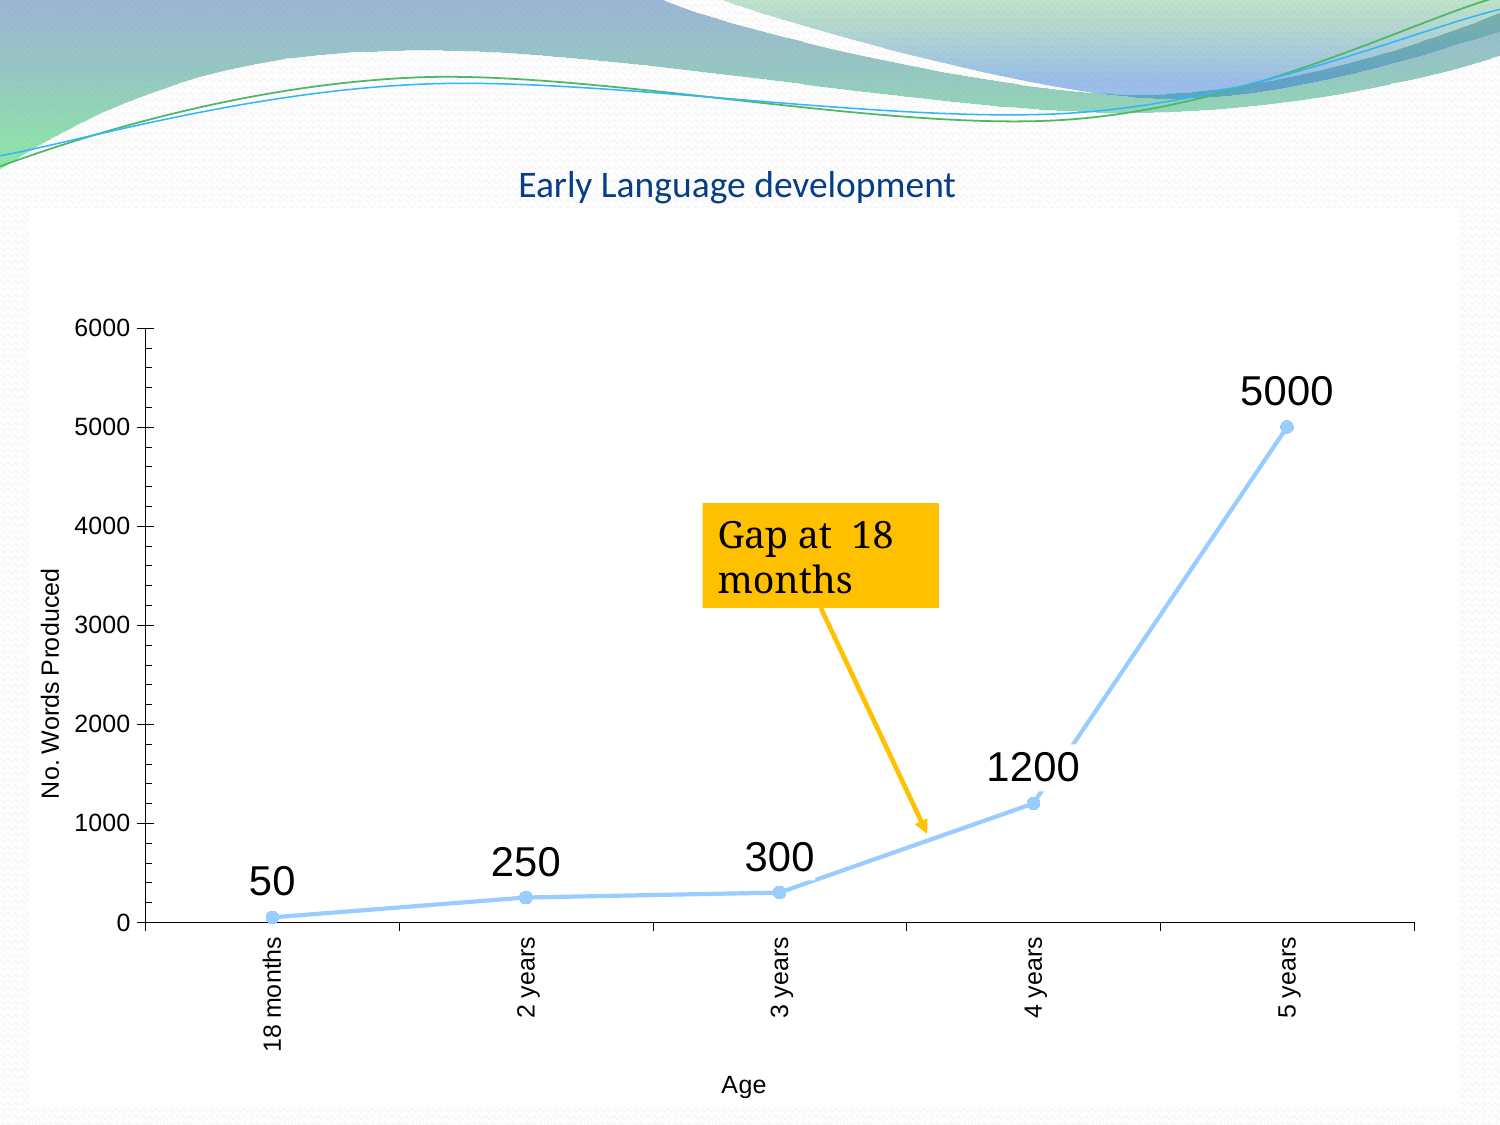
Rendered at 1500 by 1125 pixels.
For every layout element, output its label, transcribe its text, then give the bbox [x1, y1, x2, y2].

chart [29, 207, 1459, 1107]
text_box [74, 45, 1425, 207]
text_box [820, 608, 928, 835]
title Early Language development [62, 62, 74, 207]
